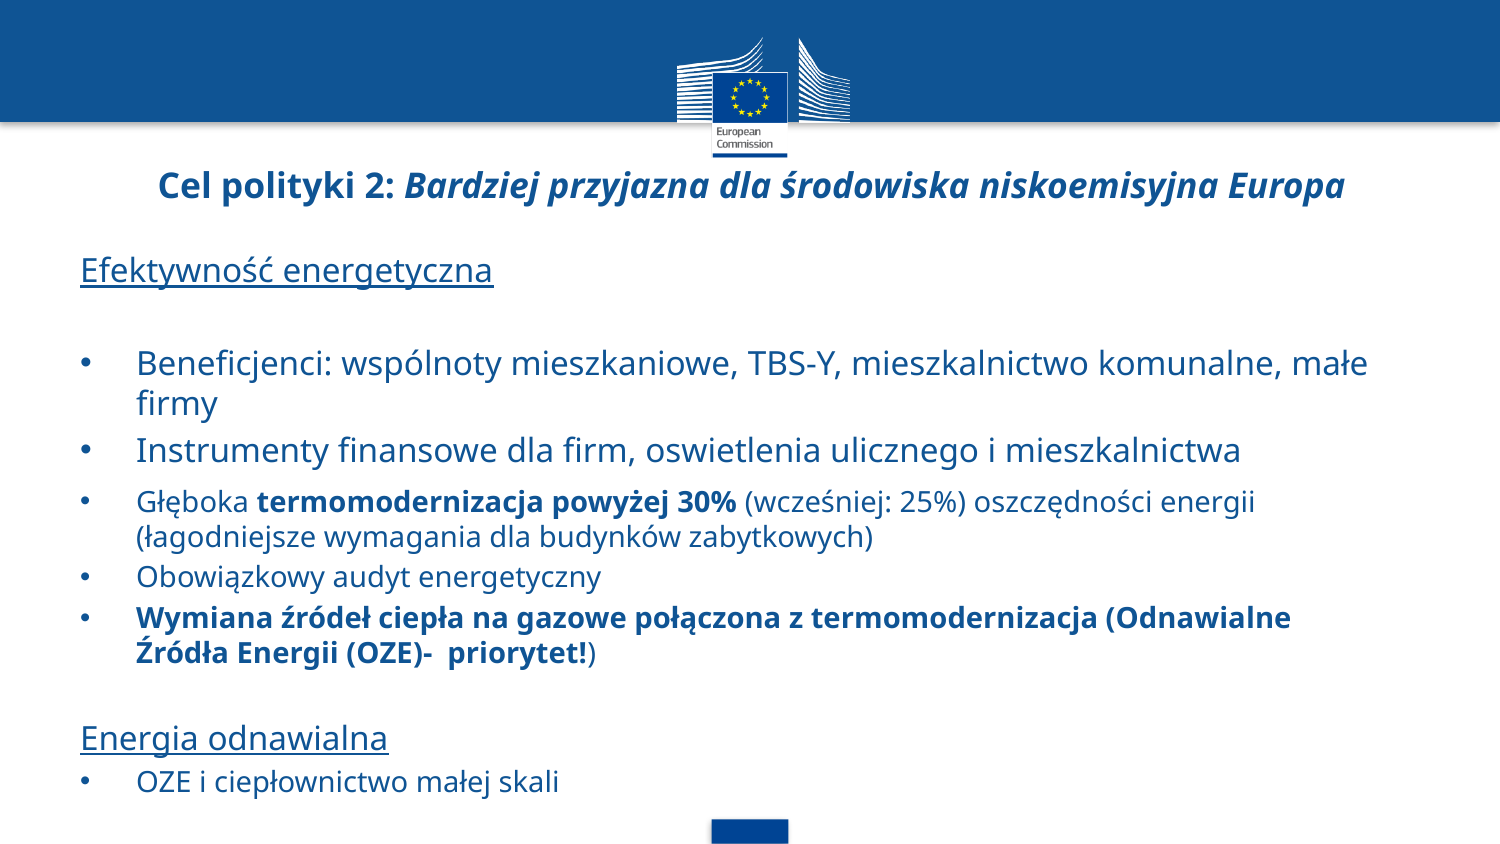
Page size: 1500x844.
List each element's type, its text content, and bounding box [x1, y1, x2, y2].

picture [677, 37, 850, 126]
title Cel polityki 2: Bardziej przyjazna dla środowiska niskoemisyjna Europa [26, 126, 1478, 242]
list Efektywność energetyczna Beneficjenci: wspólnoty mieszkaniowe, TBS-Y, mieszkalnictwo komunalne, małe firmy Instrumenty finansowe dla firm, oswietlenia ulicznego i mieszkalnictwa Głęboka termomodernizacja powyżej 30% (wcześniej: 25%) oszczędności energii (łagodniejsze wymagania dla budynków zabytkowych) Obowiązkowy audyt energetyczny Wymiana źródeł ciepła na gazowe połączona z termomodernizacja (Odnawialne Źródła Energii (OZE)- priorytet!) Energia odnawialna OZE i ciepłownictwo małej skali [64, 241, 1392, 844]
